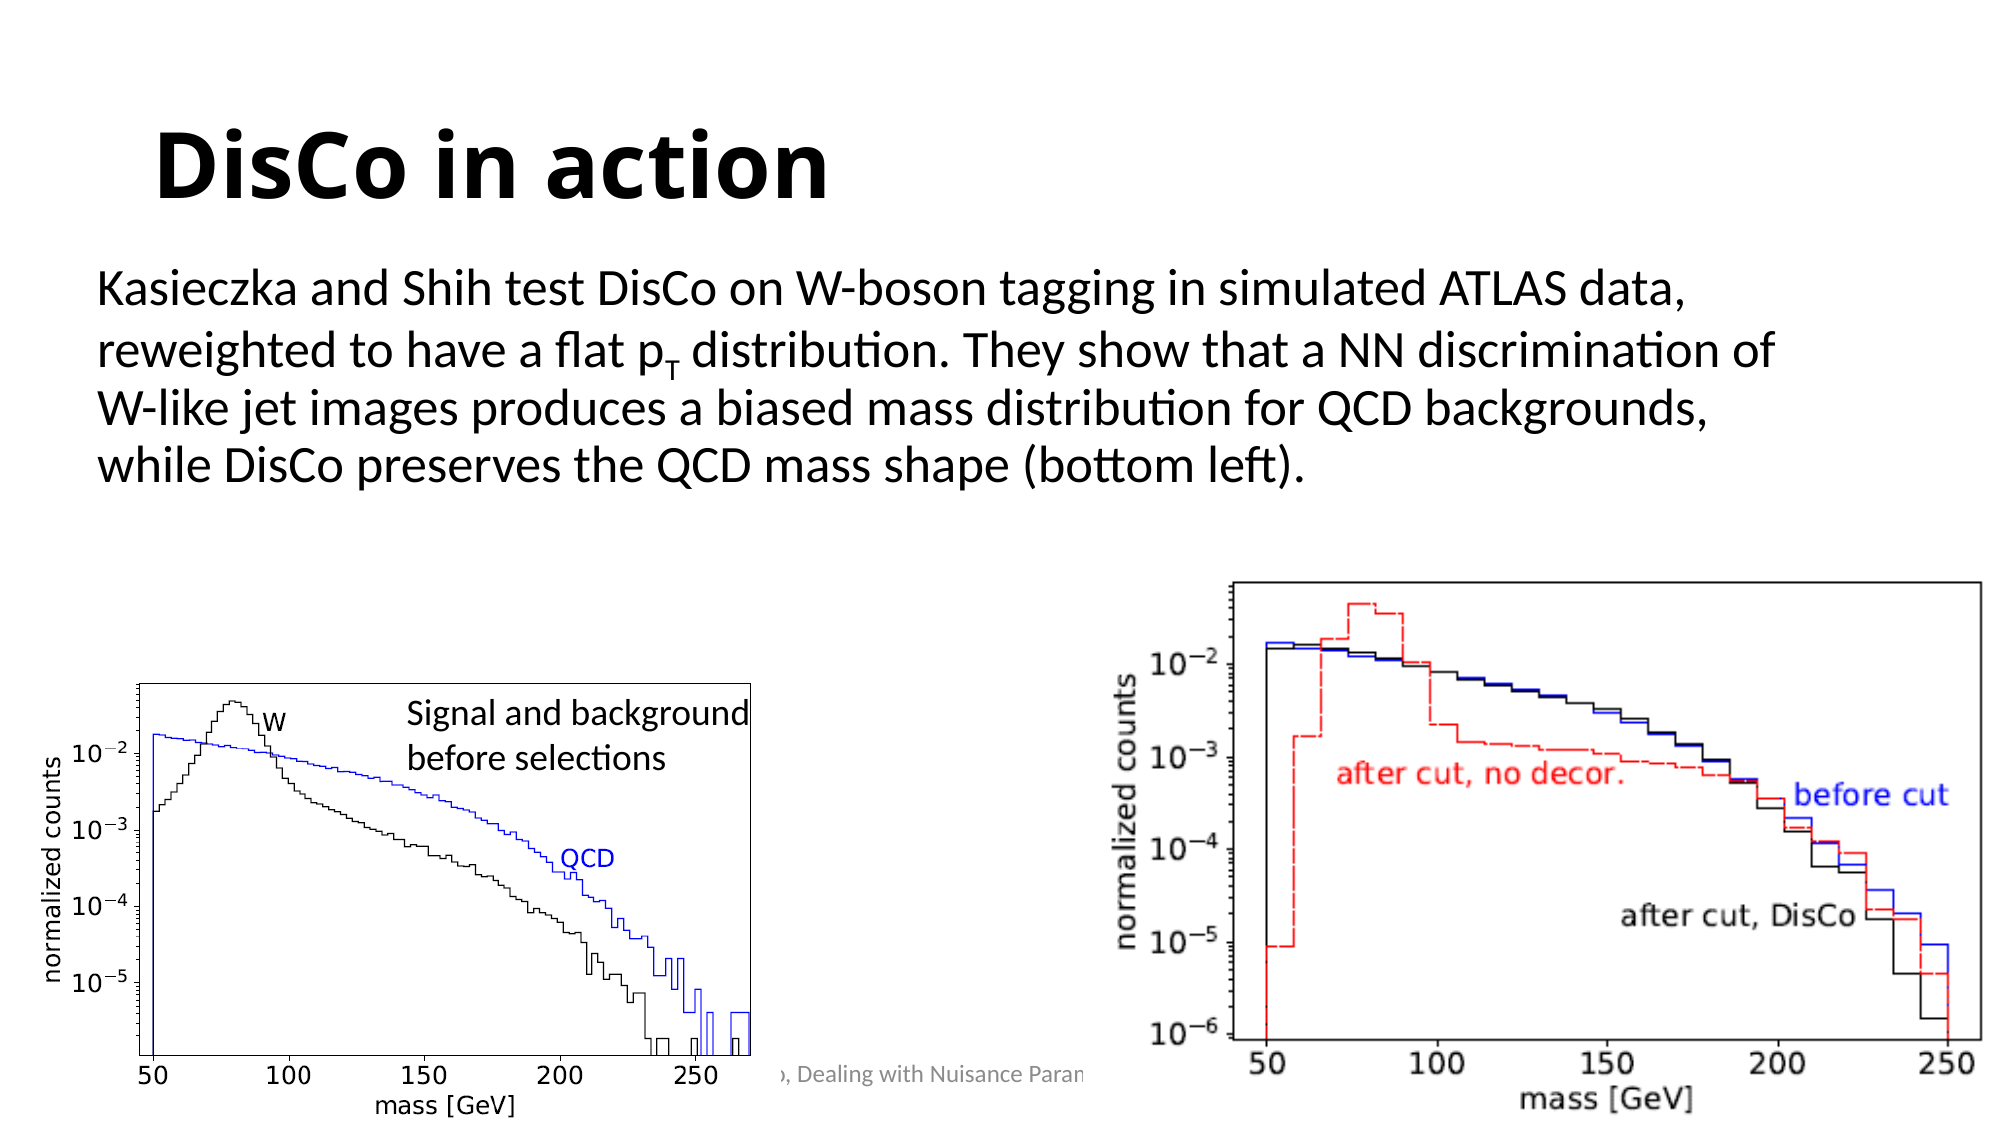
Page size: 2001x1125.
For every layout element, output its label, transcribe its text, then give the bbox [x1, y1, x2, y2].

list Kasieczka and Shih test DisCo on W-boson tagging in simulated ATLAS data, reweighted to have a flat pT distribution. They show that a NN discrimination of W-like jet images produces a biased mass distribution for QCD backgrounds, while DisCo preserves the QCD mass shape (bottom left). [82, 252, 1808, 505]
picture [16, 655, 781, 1125]
picture [1083, 543, 2000, 1125]
title DisCo in action [137, 59, 1863, 278]
footer T. Dorigo, Dealing with Nuisance Parameters in HEP Analysis [781, 1042, 1083, 1103]
